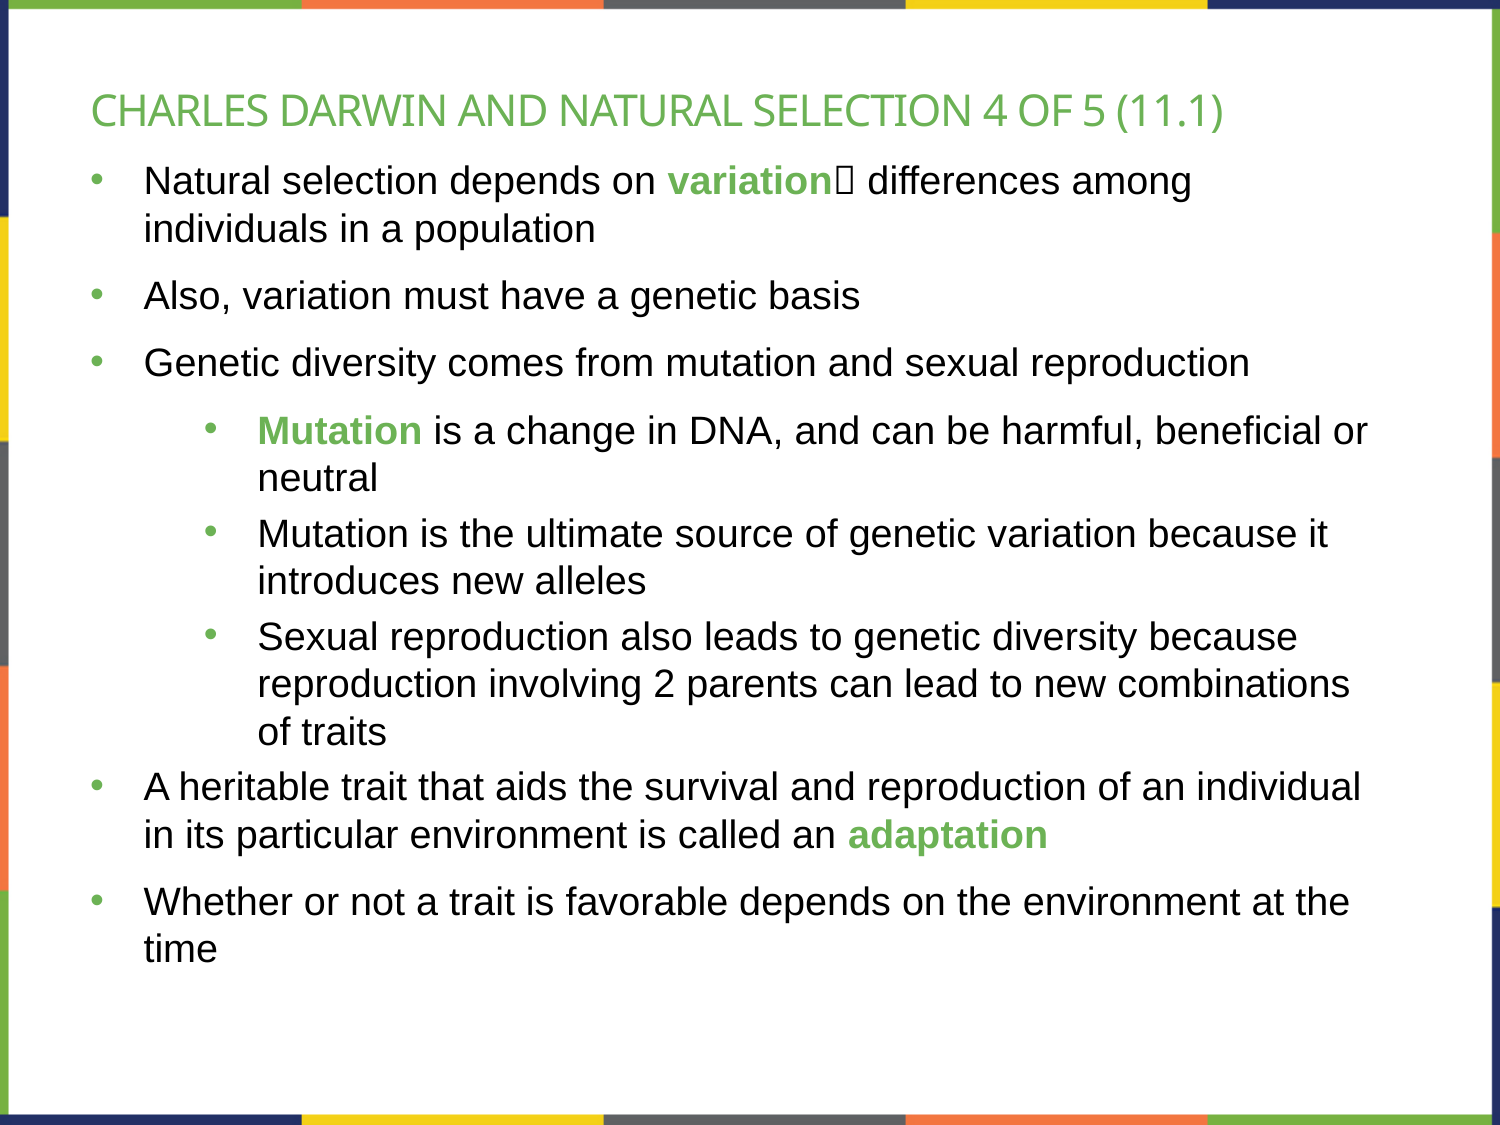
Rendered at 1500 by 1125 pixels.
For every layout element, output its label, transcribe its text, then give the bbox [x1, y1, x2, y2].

title Charles Darwin and natural selection 4 of 5 (11.1) [75, 35, 1398, 144]
list Natural selection depends on variation differences among individuals in a population Also, variation must have a genetic basis Genetic diversity comes from mutation and sexual reproduction Mutation is a change in DNA, and can be harmful, beneficial or neutral Mutation is the ultimate source of genetic variation because it introduces new alleles Sexual reproduction also leads to genetic diversity because reproduction involving 2 parents can lead to new combinations of traits A heritable trait that aids the survival and reproduction of an individual in its particular environment is called an adaptation Whether or not a trait is favorable depends on the environment at the time [75, 147, 1398, 986]
picture [0, 0, 1500, 1125]
